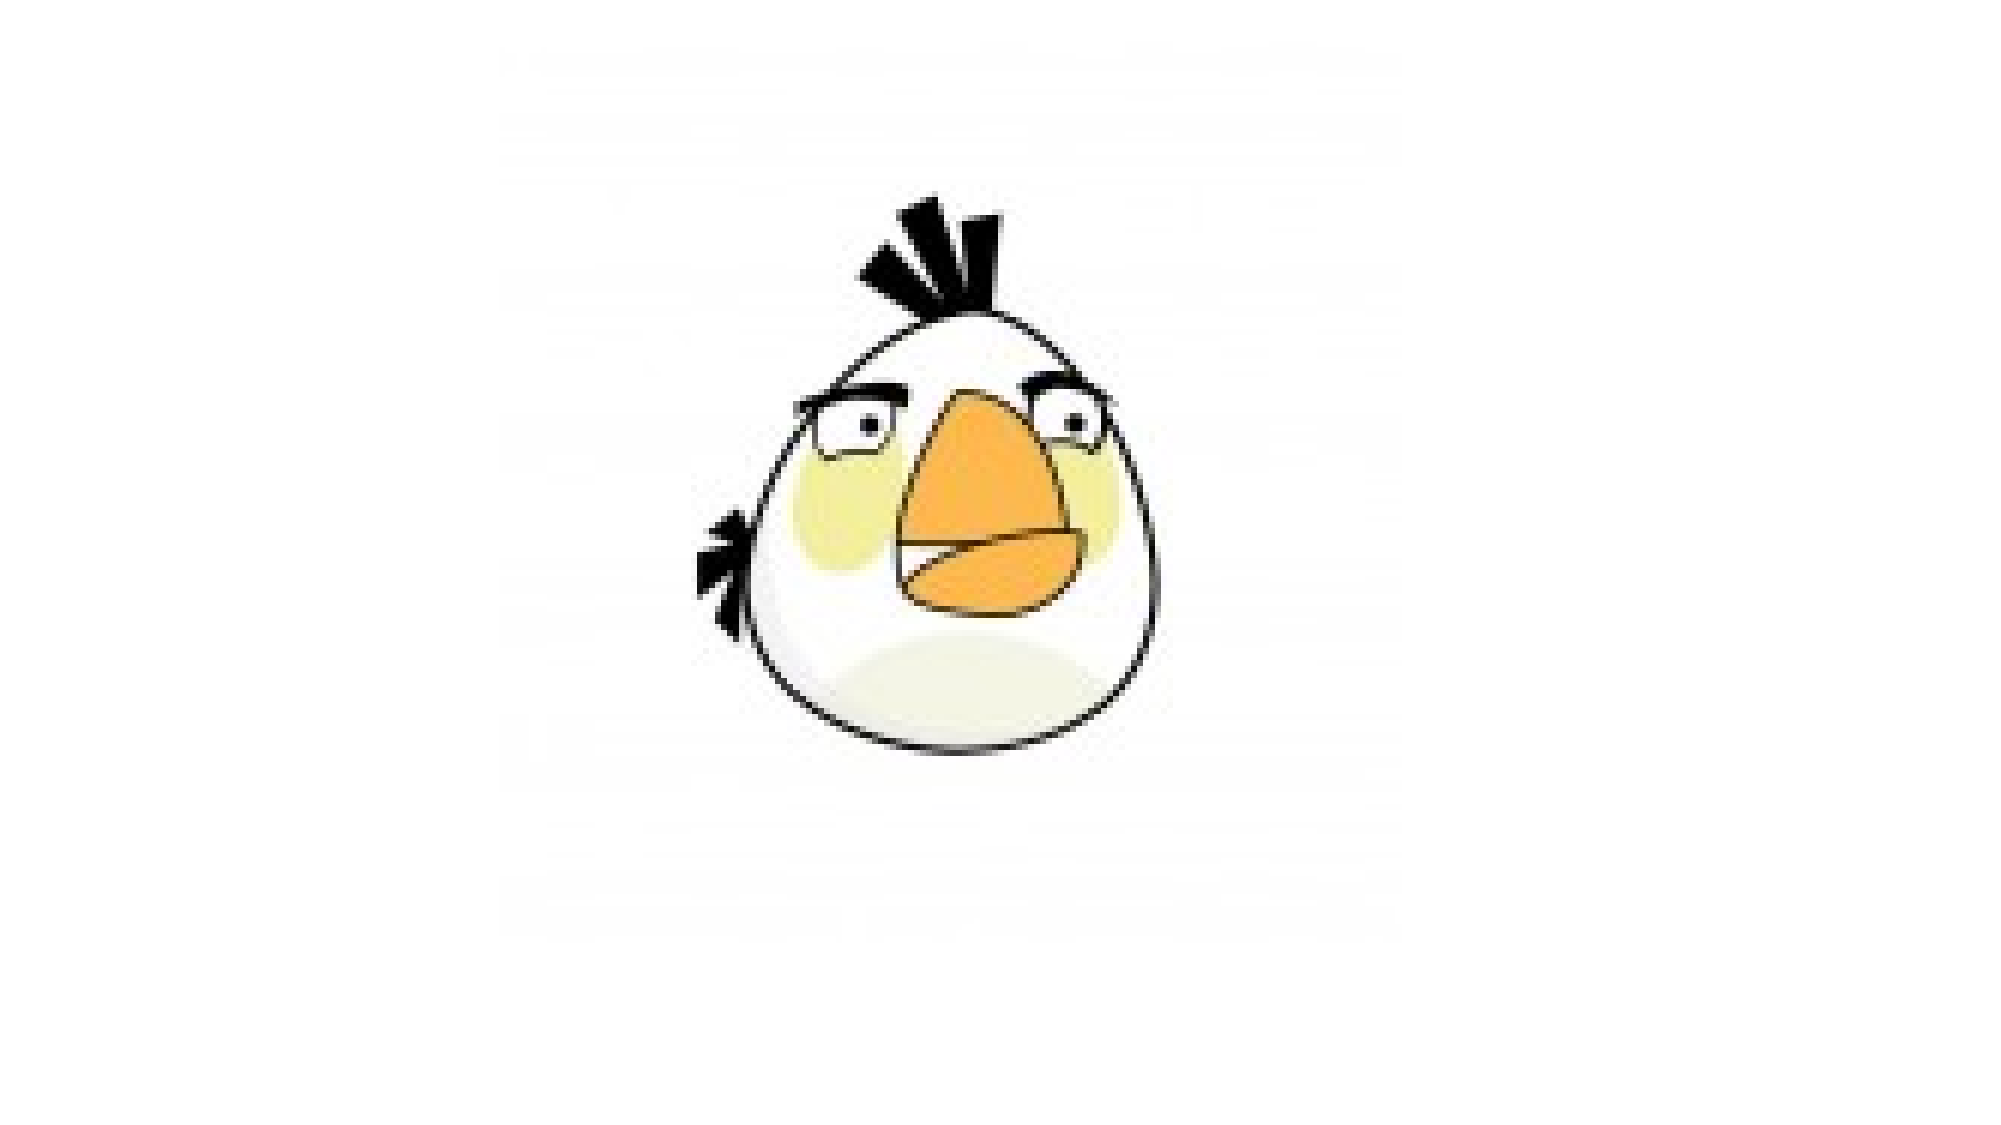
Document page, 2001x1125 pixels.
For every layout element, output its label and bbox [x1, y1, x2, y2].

picture [499, 41, 1402, 943]
